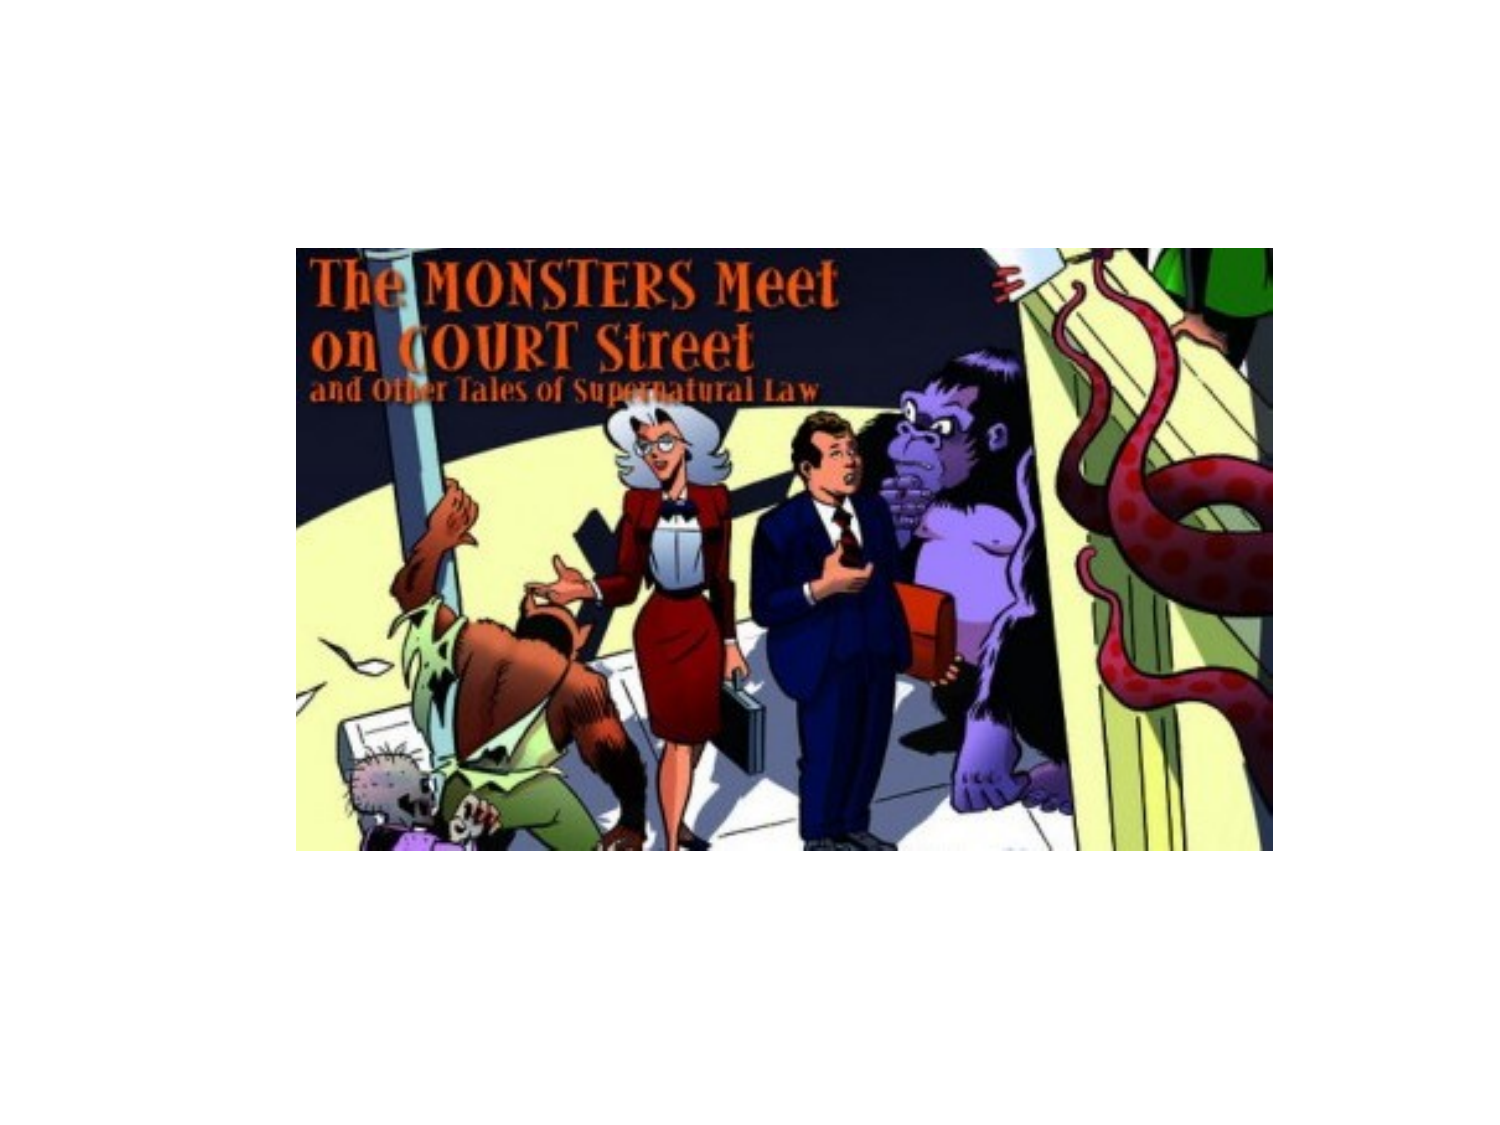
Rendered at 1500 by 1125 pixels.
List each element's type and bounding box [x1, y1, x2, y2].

picture [296, 248, 1273, 851]
